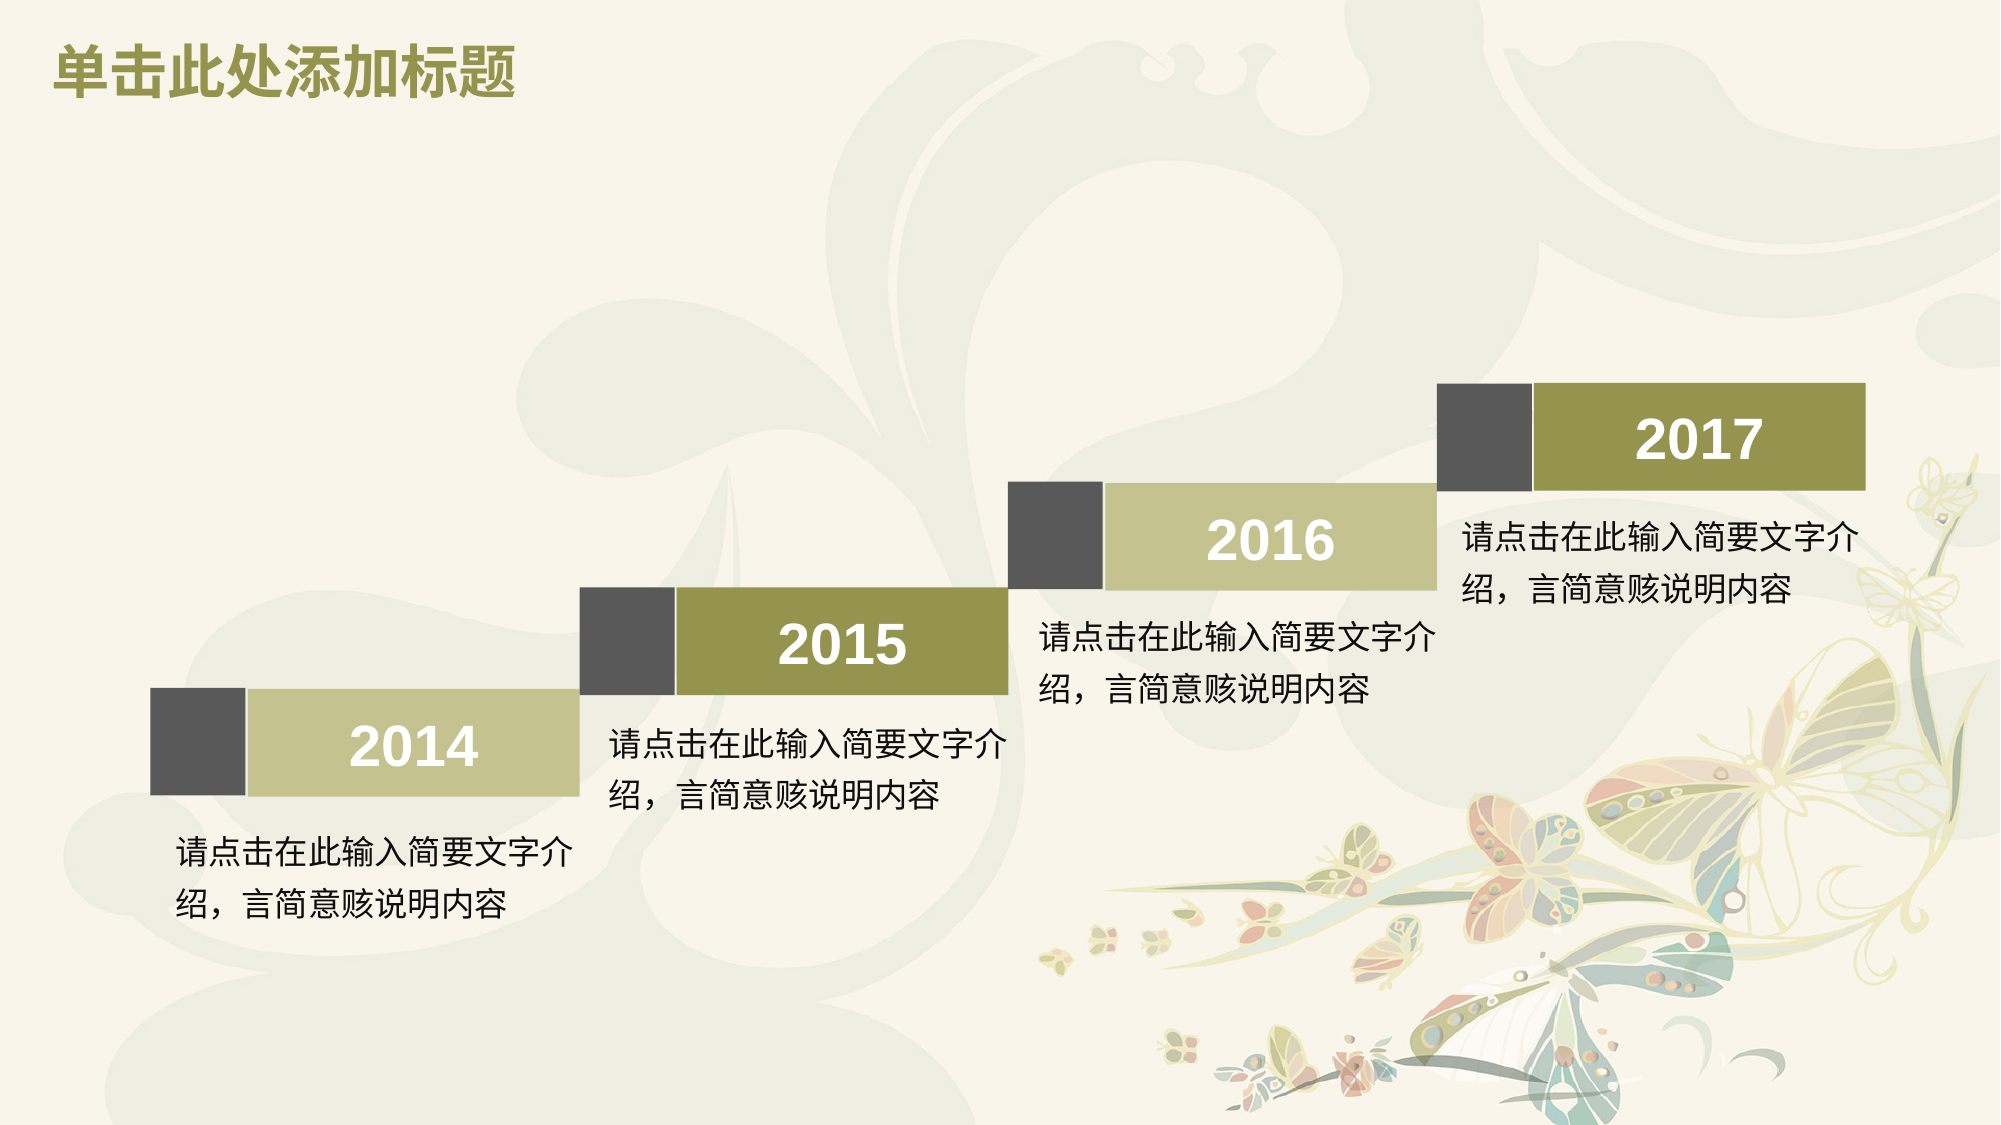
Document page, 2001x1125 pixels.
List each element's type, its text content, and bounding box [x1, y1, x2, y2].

picture [0, 0, 2001, 1125]
text_box 2014 [247, 688, 581, 798]
text_box [1007, 481, 1104, 590]
text_box [149, 687, 246, 796]
text_box 请点击在此输入简要文字介绍，言简意赅说明内容 [160, 812, 601, 931]
text_box 2017 [1533, 382, 1867, 492]
title 单击此处添加标题 [35, 29, 1761, 120]
text_box [1436, 383, 1533, 492]
text_box [579, 586, 676, 696]
text_box 请点击在此输入简要文字介绍，言简意赅说明内容 [1023, 596, 1463, 716]
text_box 2016 [1104, 482, 1438, 592]
text_box 请点击在此输入简要文字介绍，言简意赅说明内容 [594, 703, 1034, 822]
text_box 请点击在此输入简要文字介绍，言简意赅说明内容 [1446, 496, 1886, 616]
text_box 2015 [676, 586, 1009, 696]
